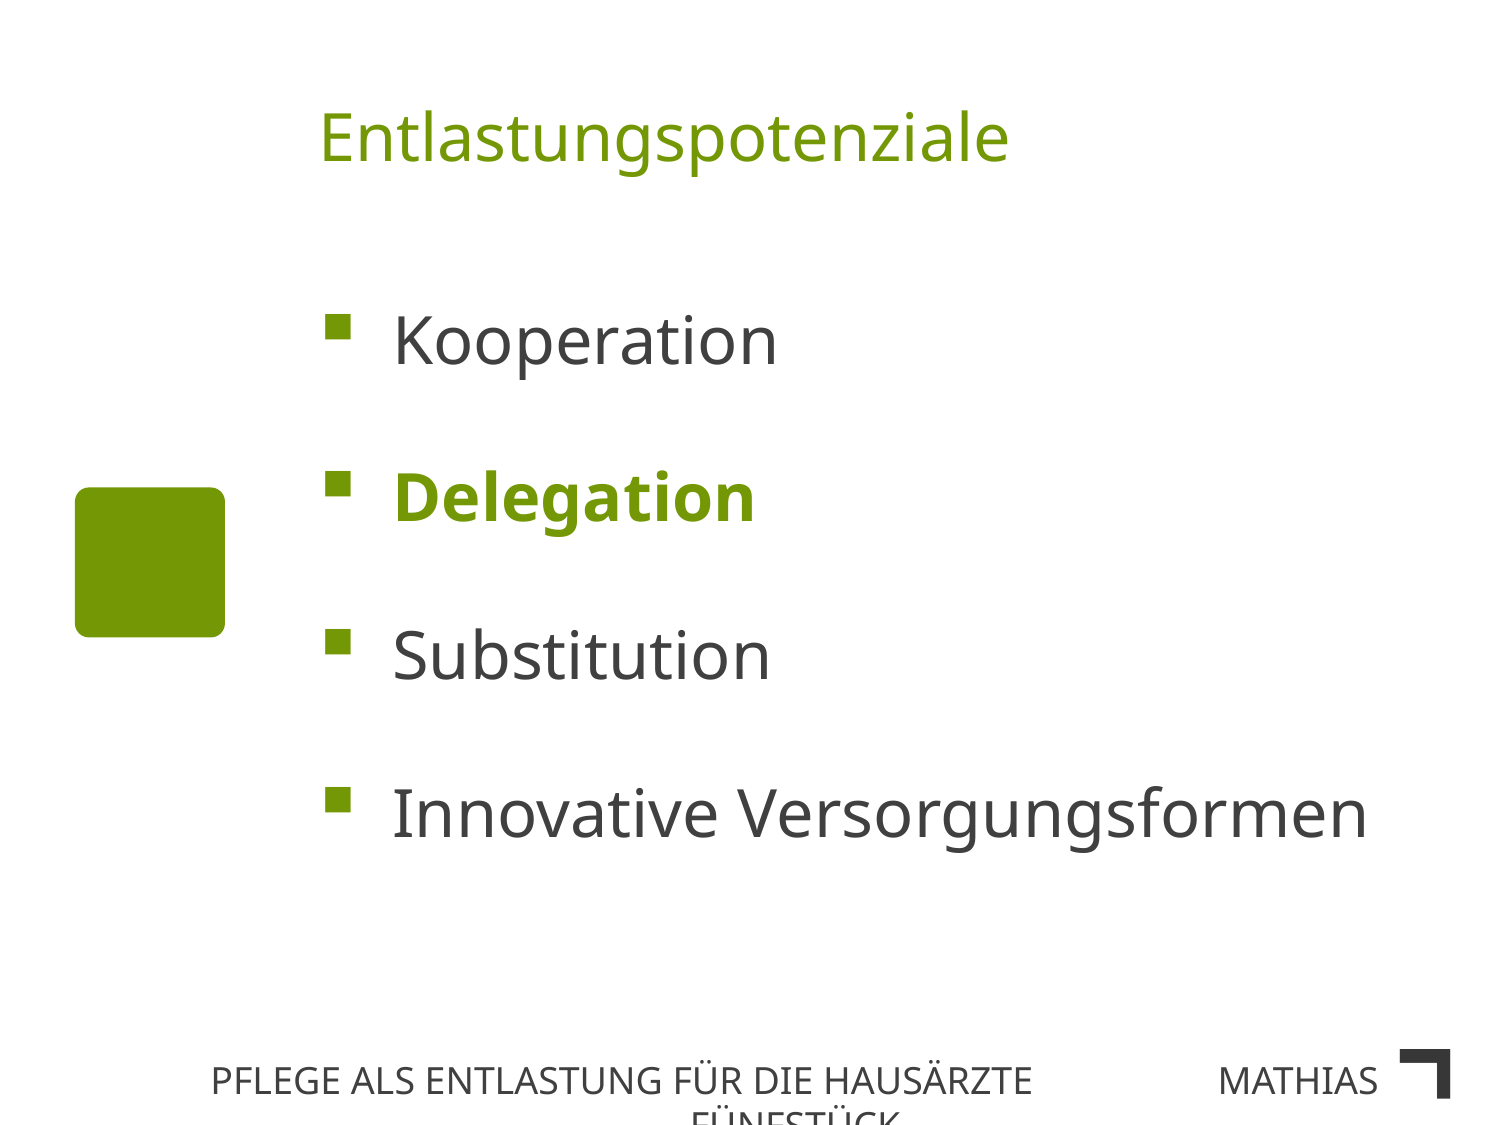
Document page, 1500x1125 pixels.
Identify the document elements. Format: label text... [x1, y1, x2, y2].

list Kooperation Delegation Substitution Innovative Versorgungsformen [303, 249, 1452, 989]
picture [1399, 1049, 1451, 1099]
title Entlastungspotenziale [303, 36, 1400, 182]
